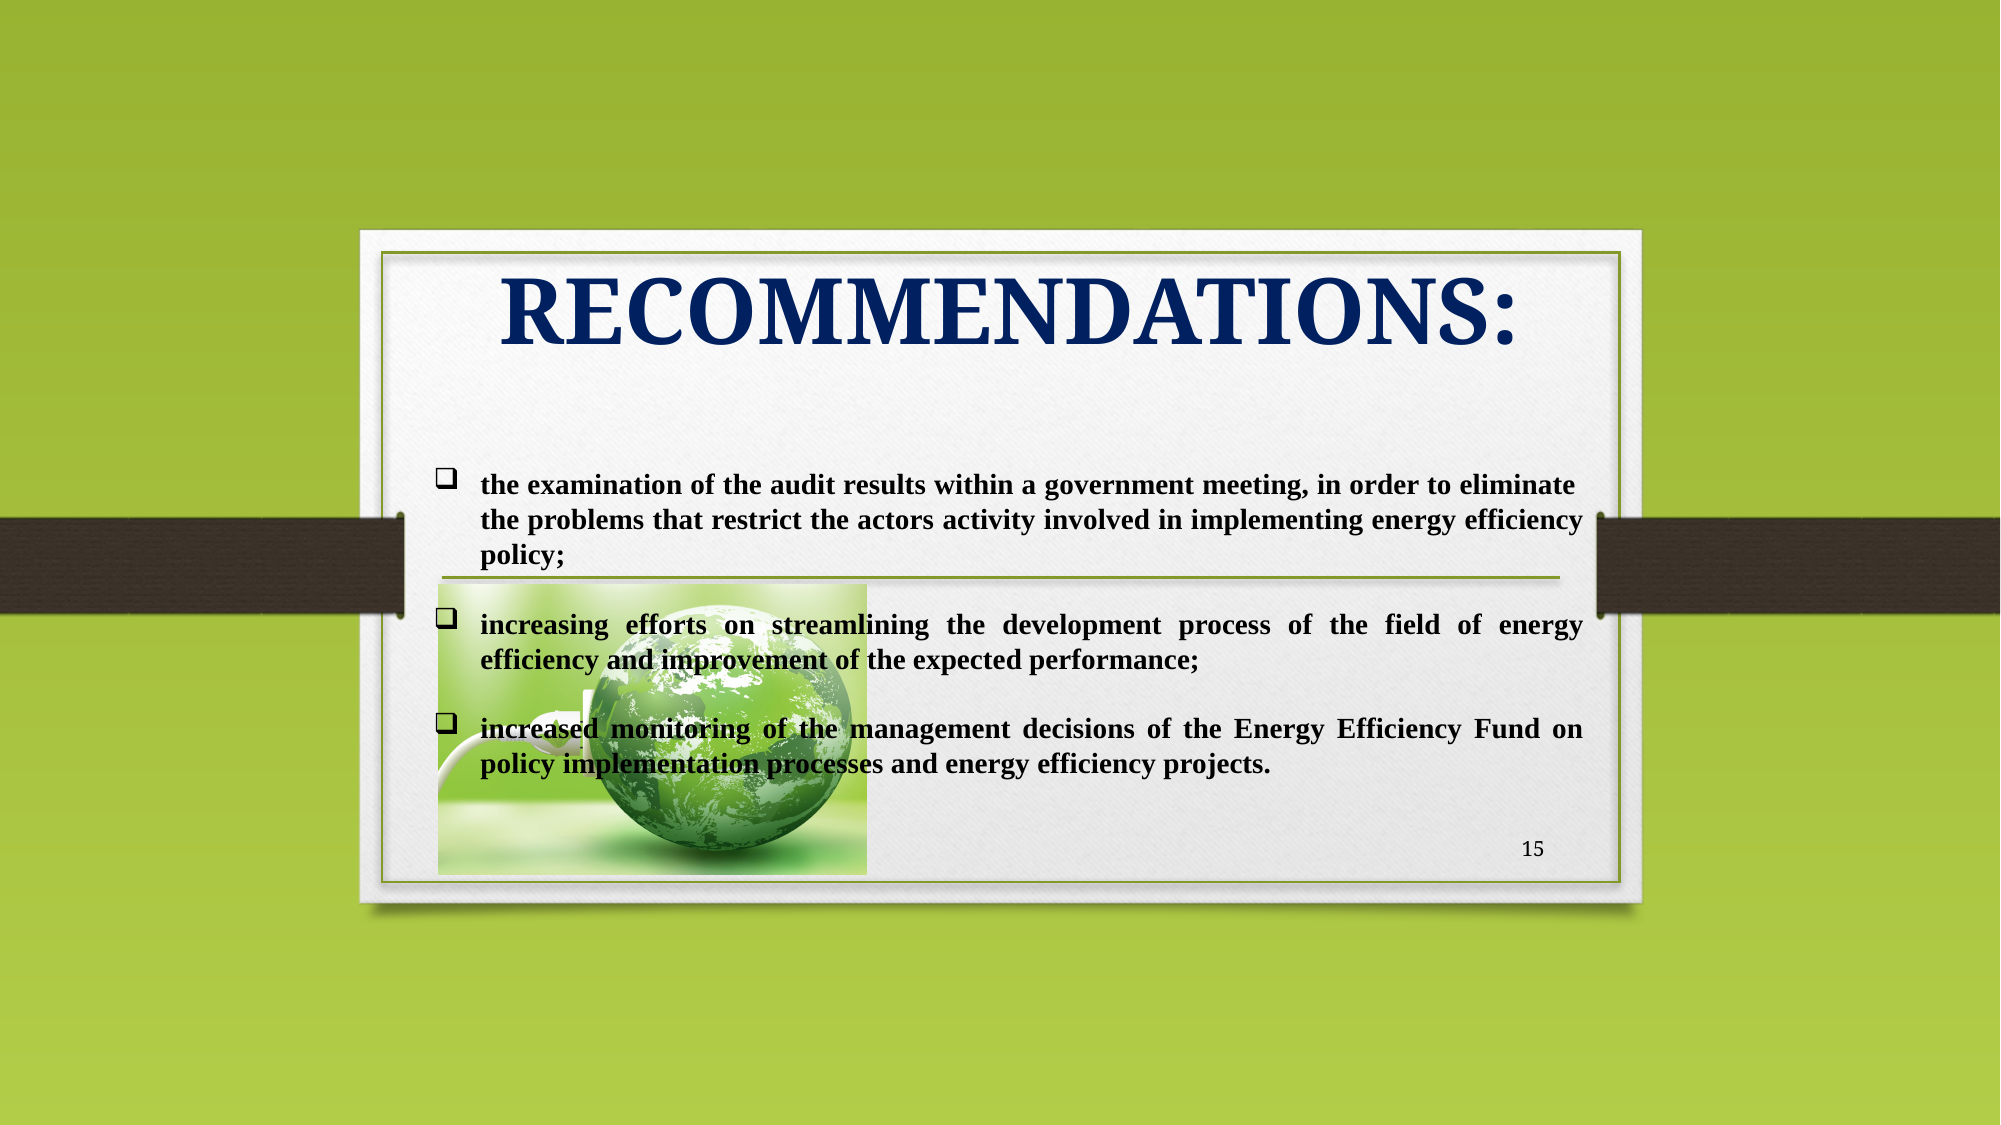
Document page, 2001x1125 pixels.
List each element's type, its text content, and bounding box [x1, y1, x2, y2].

picture [0, 0, 2001, 1125]
subtitle RECOMMENDATIONS: [440, 245, 1580, 308]
title [438, 325, 1580, 457]
text_box the examination of the audit results within a government meeting, in order to eliminate the problems that restrict the actors activity involved in implementing energy efficiency policy; increasing efforts on streamlining the development process of the field of energy efficiency and improvement of the expected performance; increased monitoring of the management decisions of the Energy Efficiency Fund on policy implementation processes and energy efficiency projects. [418, 457, 1600, 788]
slide_number 15 [1469, 826, 1560, 873]
